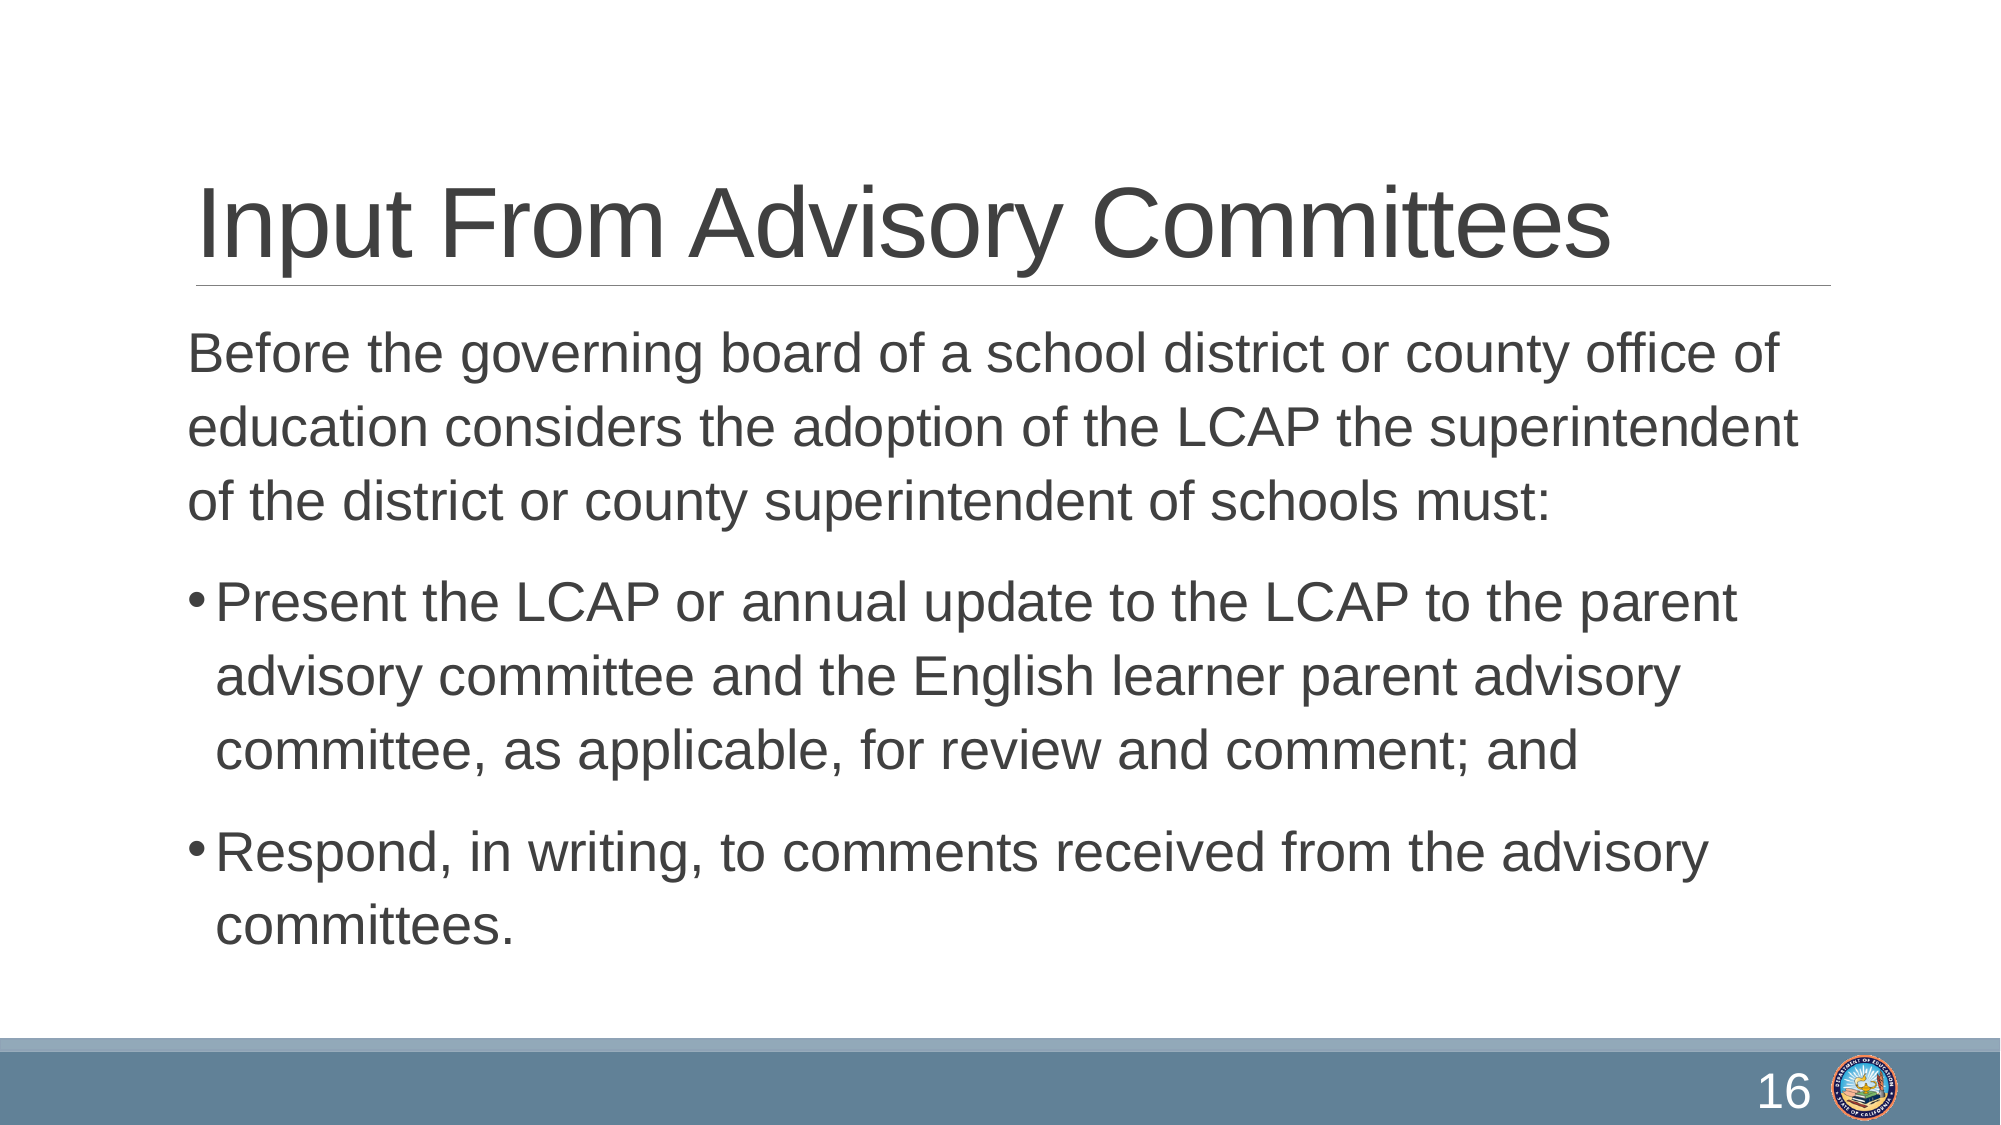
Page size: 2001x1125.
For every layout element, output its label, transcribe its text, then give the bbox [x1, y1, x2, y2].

title Input From Advisory Committees [180, 47, 1830, 285]
list Before the governing board of a school district or county office of education considers the adoption of the LCAP the superintendent of the district or county superintendent of schools must: Present the LCAP or annual update to the LCAP to the parent advisory committee and the English learner parent advisory committee, as applicable, for review and comment; and Respond, in writing, to comments received from the advisory committees. [180, 302, 1830, 1038]
picture [1831, 1055, 1899, 1122]
slide_number 16 [1611, 1059, 1827, 1119]
